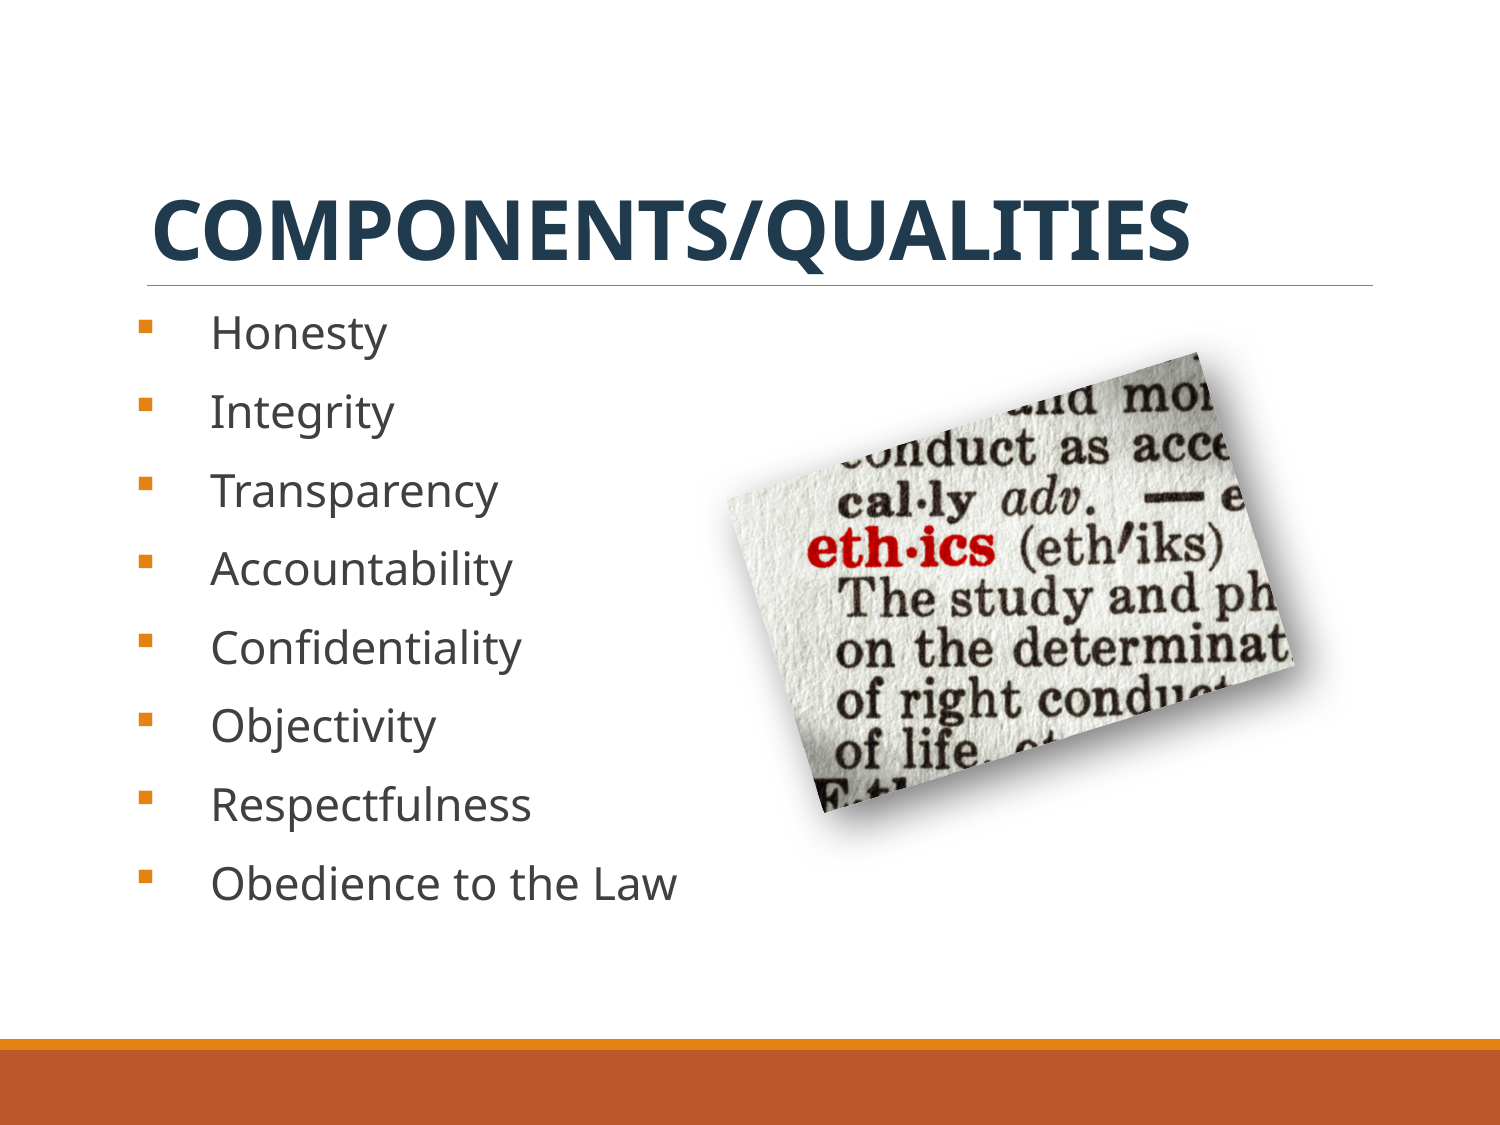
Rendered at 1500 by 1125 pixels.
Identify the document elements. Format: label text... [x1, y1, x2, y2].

picture [727, 352, 1294, 812]
title COMPONENTS/QUALITIES [135, 47, 1373, 285]
list Honesty Integrity Transparency Accountability Confidentiality Objectivity Respectfulness Obedience to the Law [135, 302, 1373, 956]
